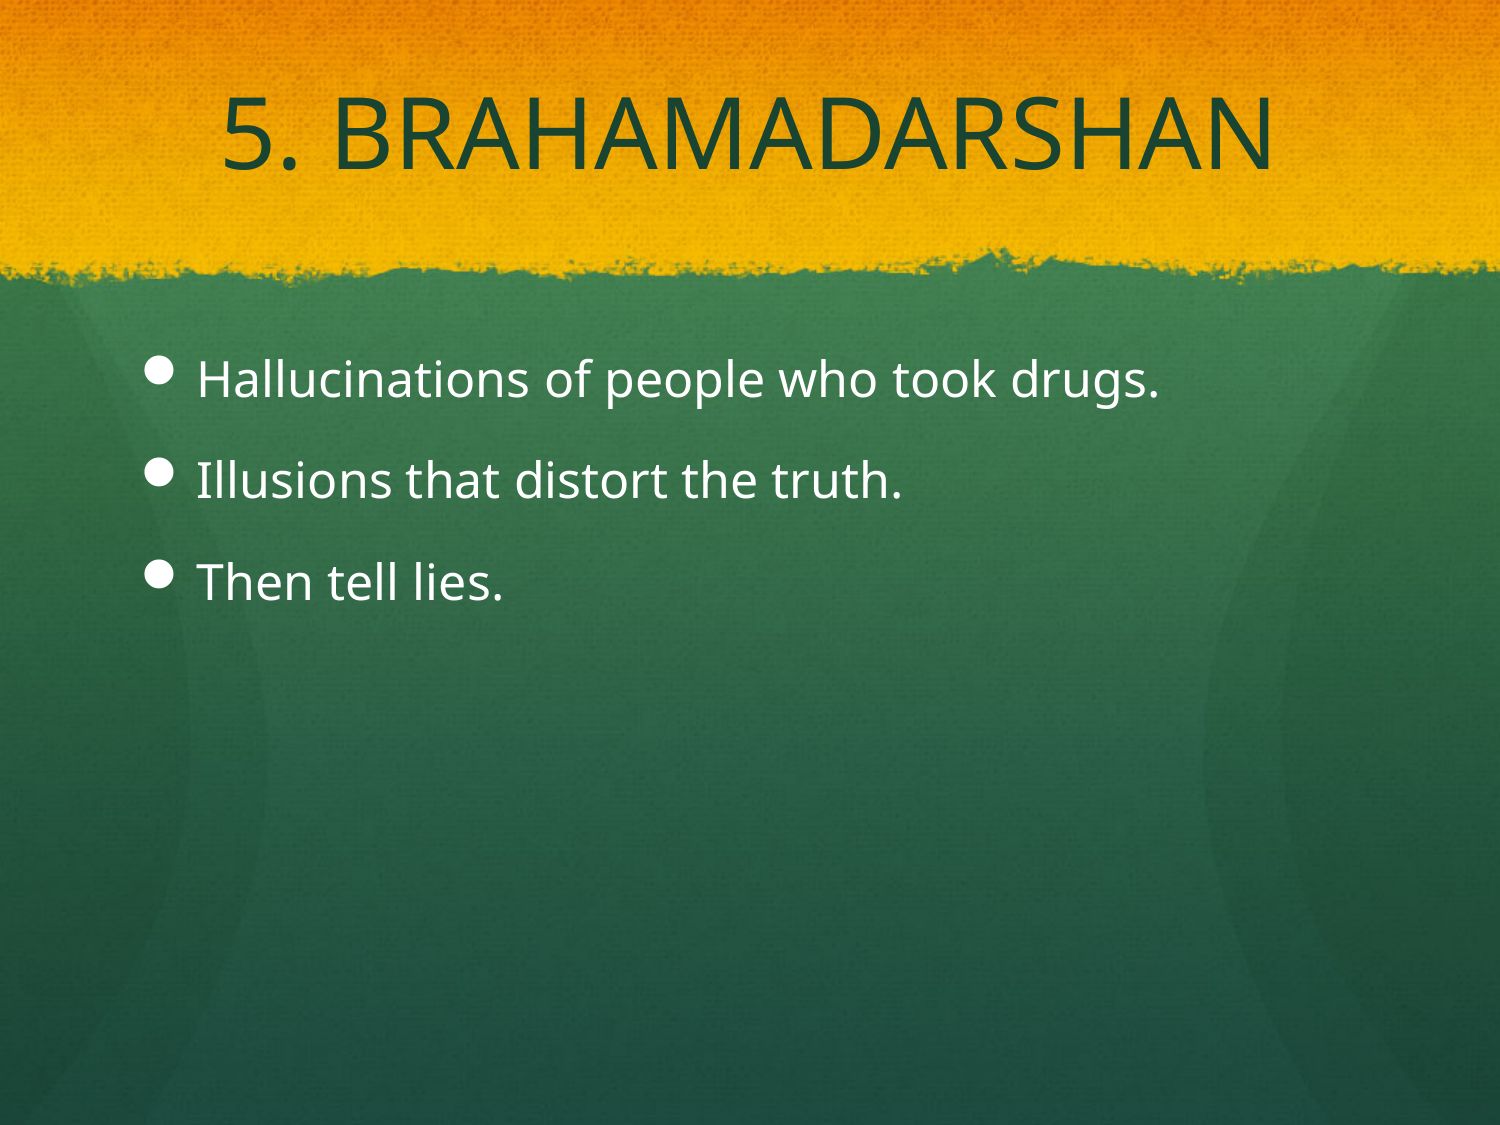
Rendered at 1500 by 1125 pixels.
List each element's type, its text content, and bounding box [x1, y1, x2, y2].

list Hallucinations of people who took drugs. Illusions that distort the truth. Then tell lies. [125, 339, 1375, 1026]
picture [0, 0, 1500, 1125]
title 5. BRAHAMADARSHAN [125, 13, 1375, 246]
